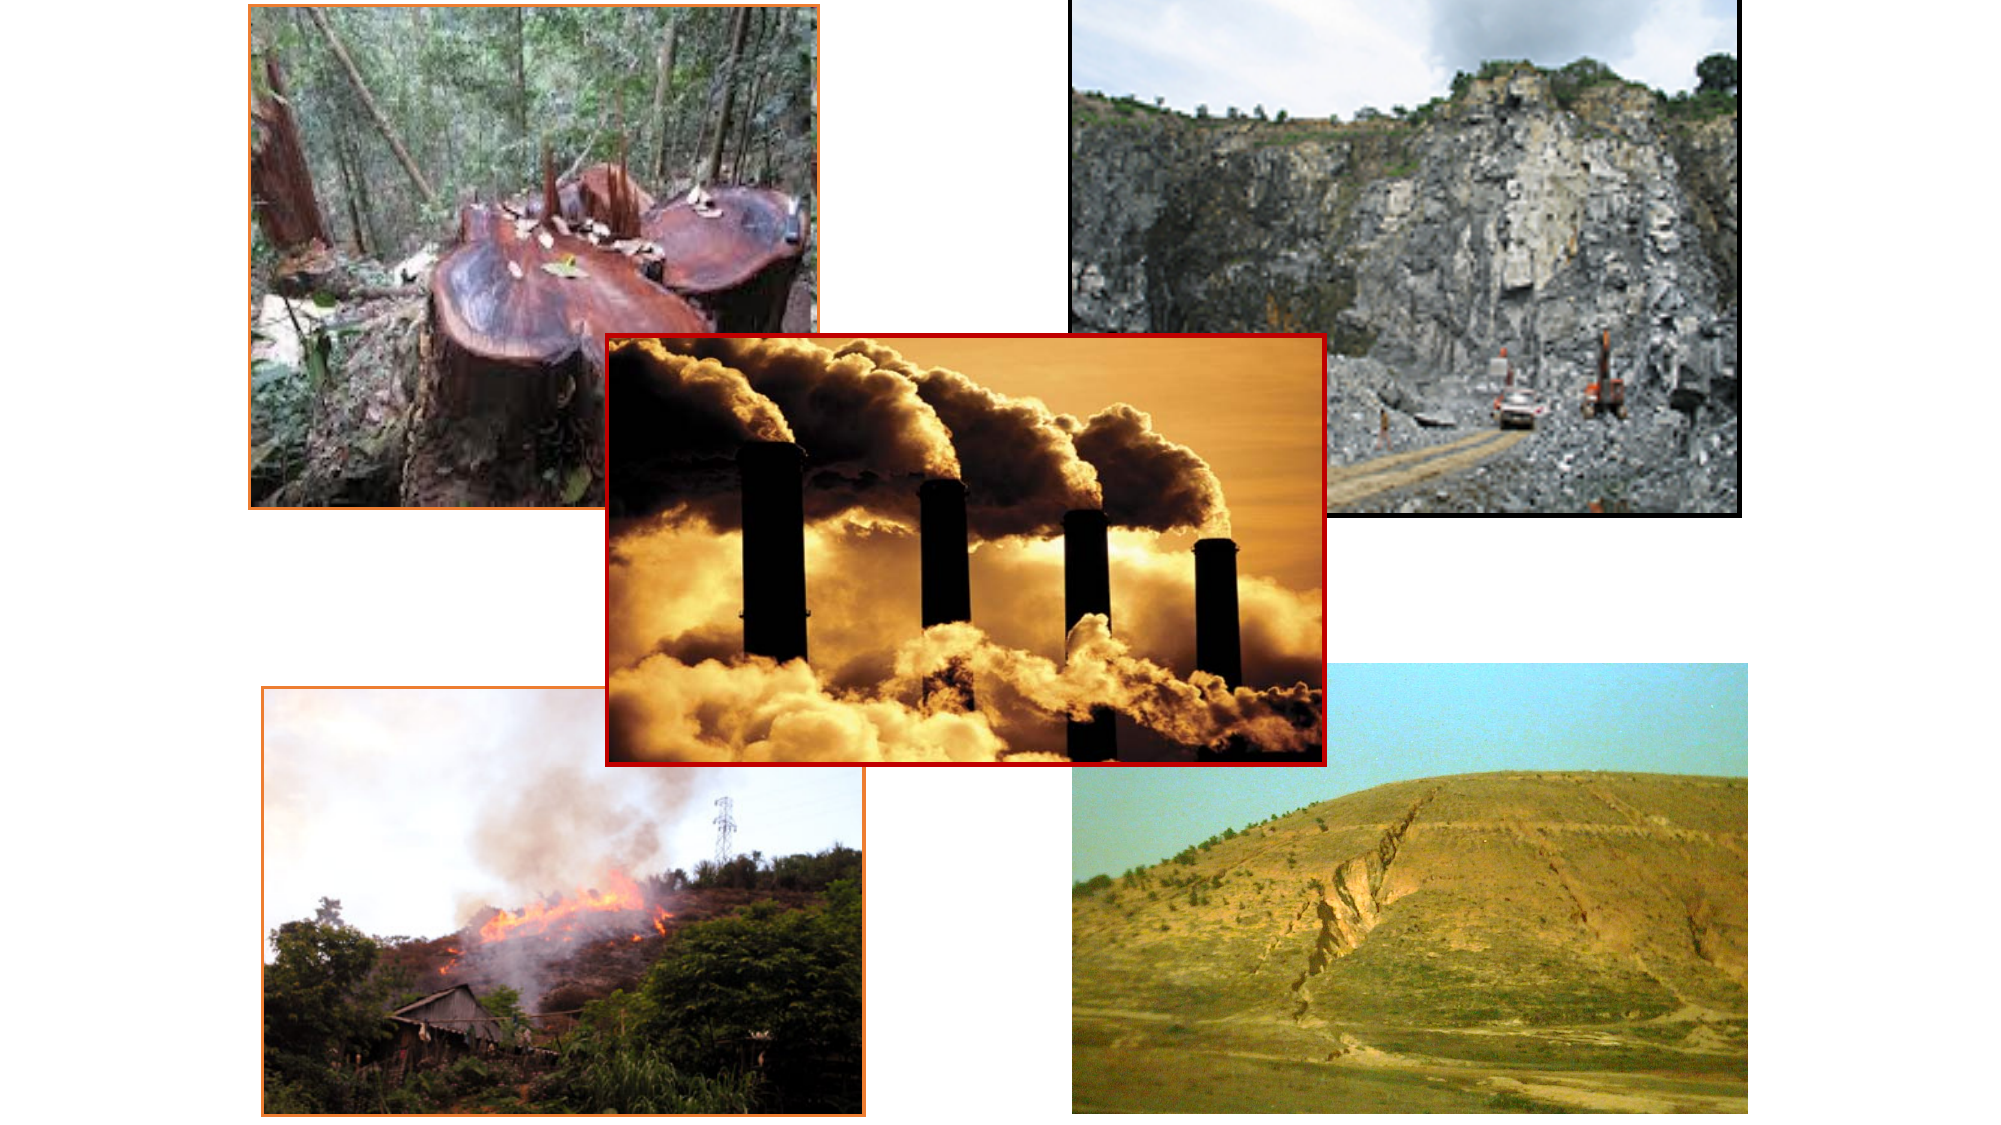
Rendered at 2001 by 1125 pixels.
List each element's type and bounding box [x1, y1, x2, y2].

picture [251, 0, 1748, 1114]
